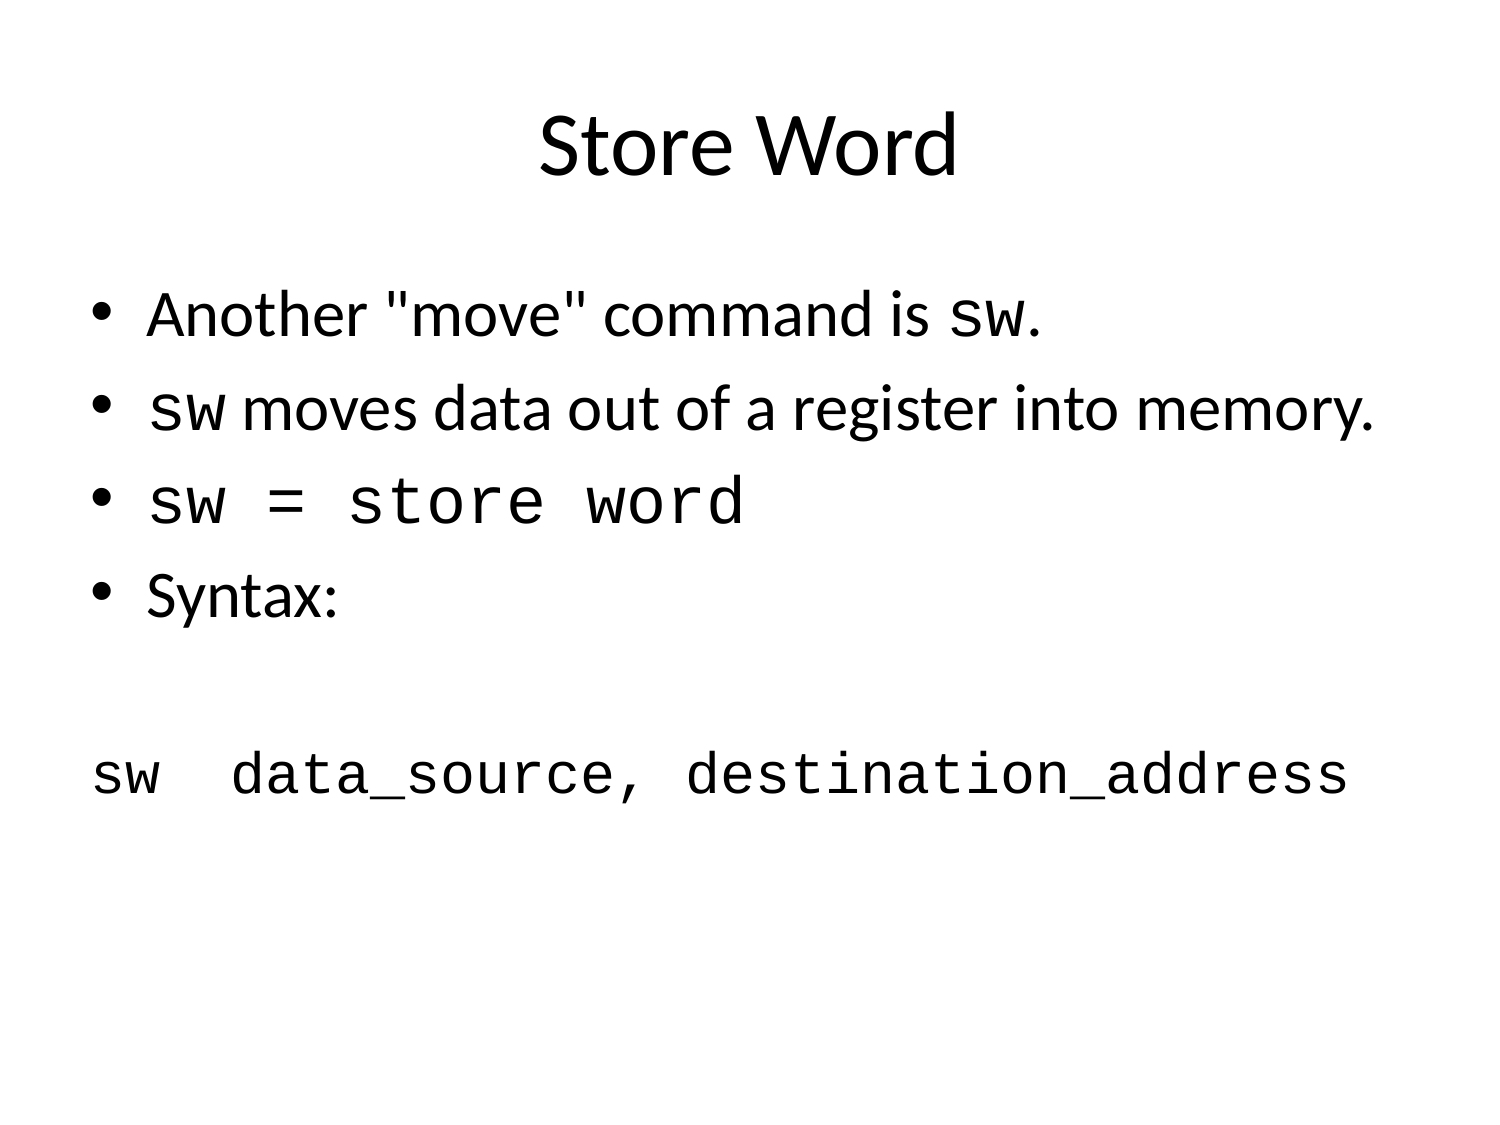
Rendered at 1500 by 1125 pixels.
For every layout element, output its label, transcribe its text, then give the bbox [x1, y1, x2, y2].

title Store Word [75, 45, 1425, 233]
list Another "move" command is sw. sw moves data out of a register into memory. sw = store word Syntax: sw data_source, destination_address [75, 262, 1425, 1005]
